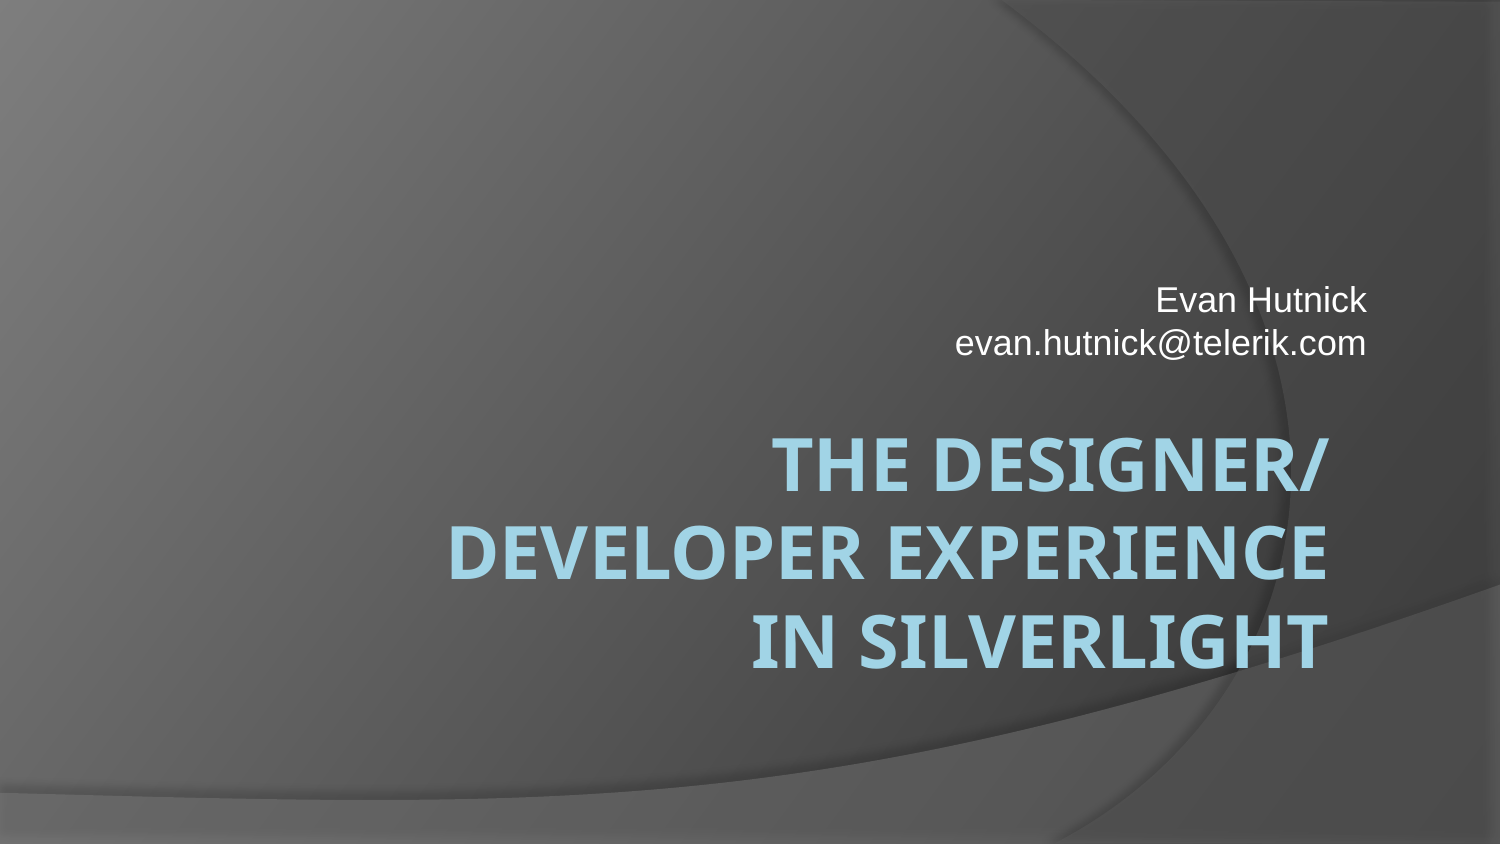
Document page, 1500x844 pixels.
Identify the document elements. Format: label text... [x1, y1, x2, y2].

title The Designer/ Developer Experience In Silverlight [70, 410, 1338, 694]
subtitle Evan Hutnick evan.hutnick@telerik.com [71, 190, 1375, 406]
